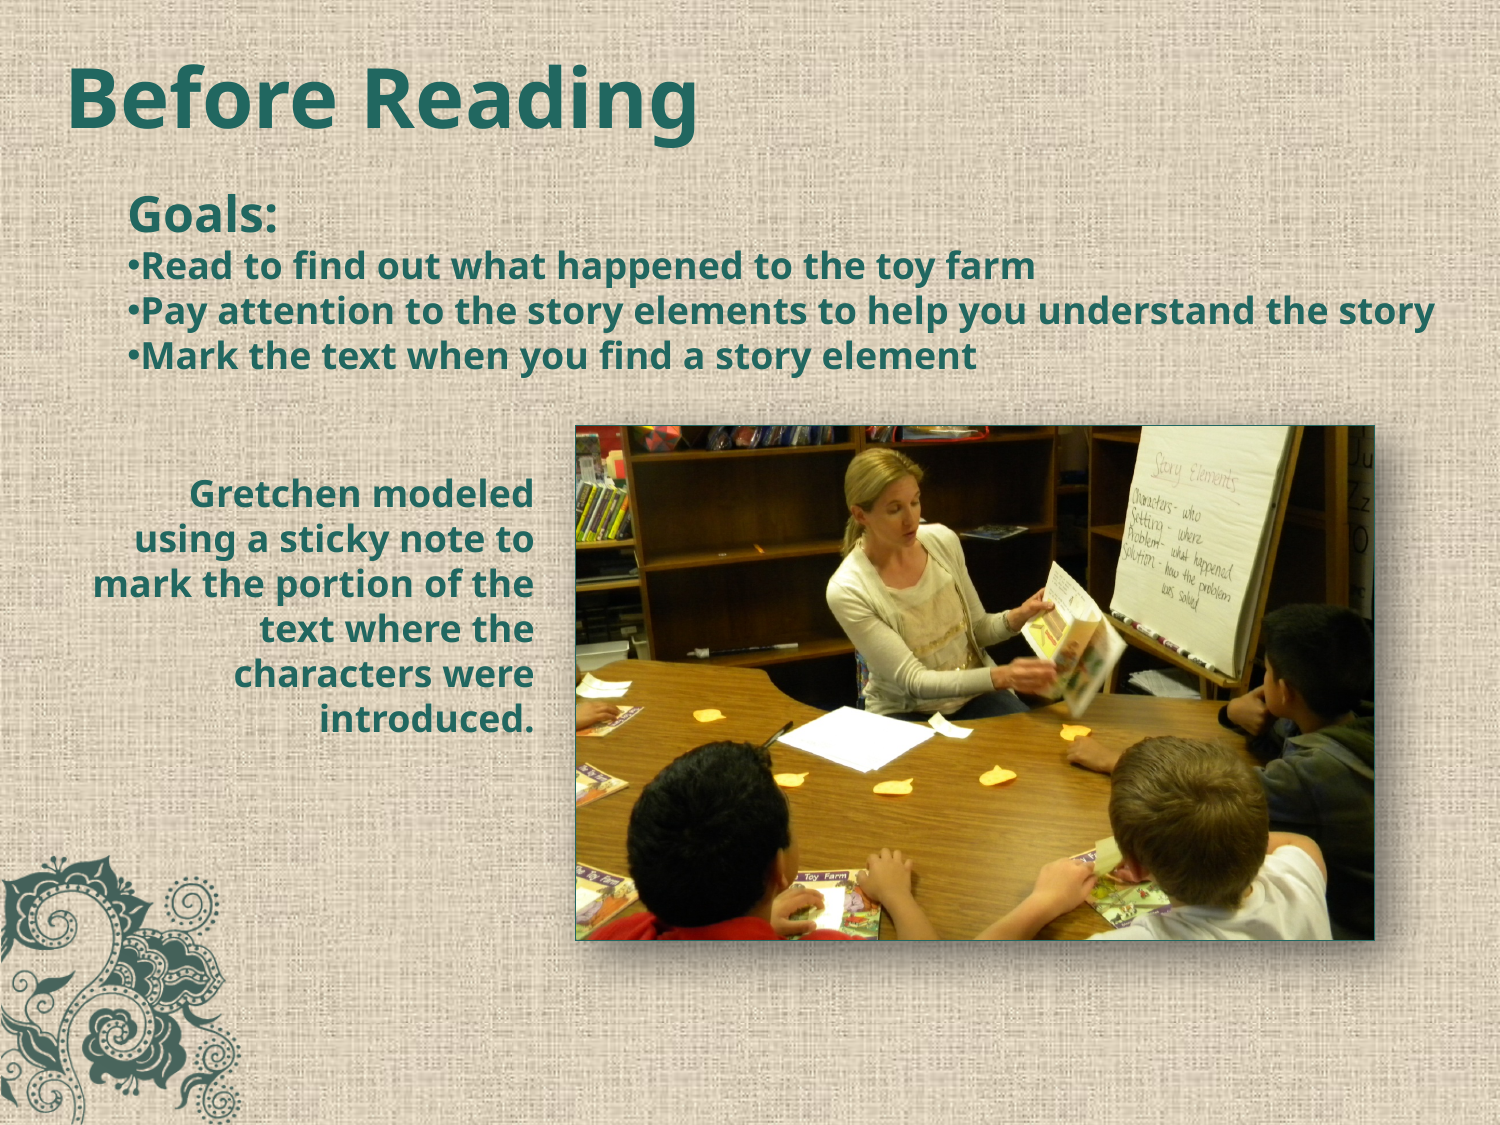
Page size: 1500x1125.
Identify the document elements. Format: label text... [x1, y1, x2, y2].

text_box Gretchen modeled using a sticky note to mark the portion of the text where the characters were introduced. [75, 462, 550, 748]
picture [0, 0, 1500, 1125]
text_box Goals: Read to find out what happened to the toy farm Pay attention to the story elements to help you understand the story Mark the text when you find a story element [112, 174, 1475, 545]
text_box Before Reading [50, 37, 1425, 153]
